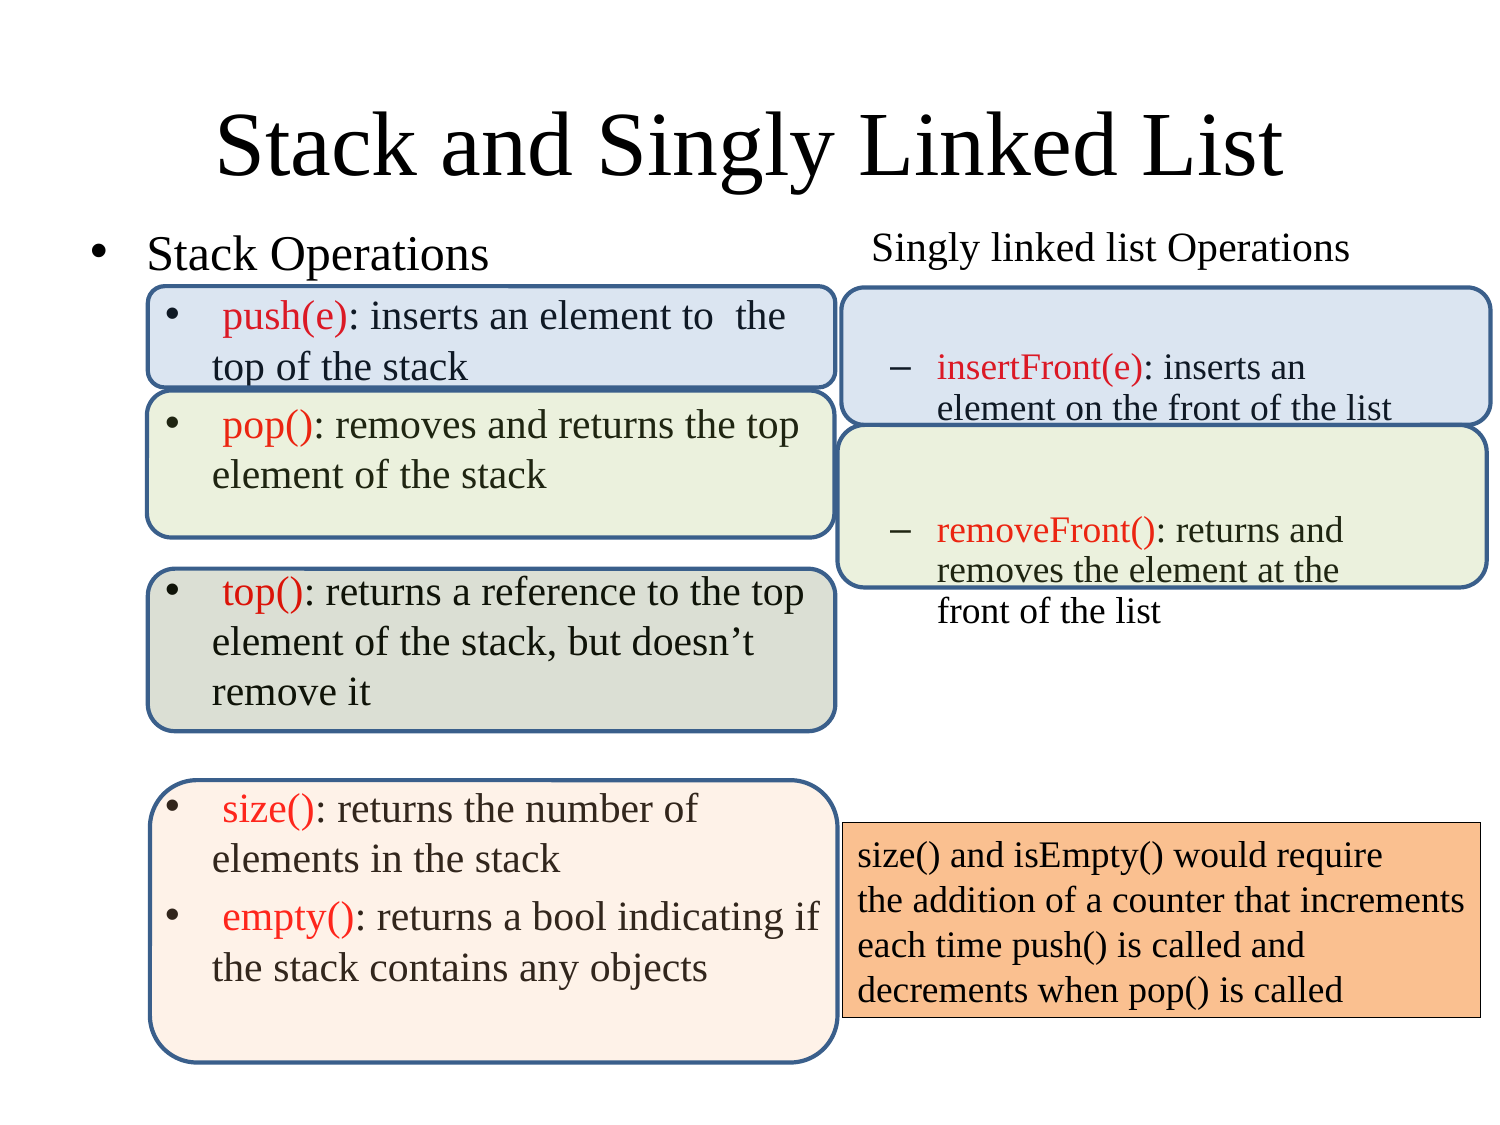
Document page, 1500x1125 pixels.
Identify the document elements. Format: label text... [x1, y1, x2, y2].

text_box [145, 284, 838, 390]
text_box size() and isEmpty() would require the addition of a counter that increments each time push() is called and decrements when pop() is called [842, 822, 1481, 1018]
list Singly linked list Operations insertFront(e): inserts an element on the front of the list removeFront(): returns and removes the element at the front of the list [838, 217, 1425, 438]
text_box [147, 778, 840, 1065]
text_box [145, 566, 838, 734]
text_box [144, 388, 837, 540]
title Stack and Singly Linked List [75, 45, 1425, 217]
text_box [839, 285, 1493, 426]
list Singly linked list Operations insertFront(e): inserts an element on the front of the list removeFront(): returns and removes the element at the front of the list [838, 575, 1425, 968]
text_box Stack Operations push(e): inserts an element to the top of the stack pop(): removes and returns the top element of the stack top(): returns a reference to the top element of the stack, but doesn’t remove it size(): returns the number of elements in the stack empty(): returns a bool indicating if the stack contains any objects [74, 212, 838, 1088]
text_box [835, 422, 1489, 590]
